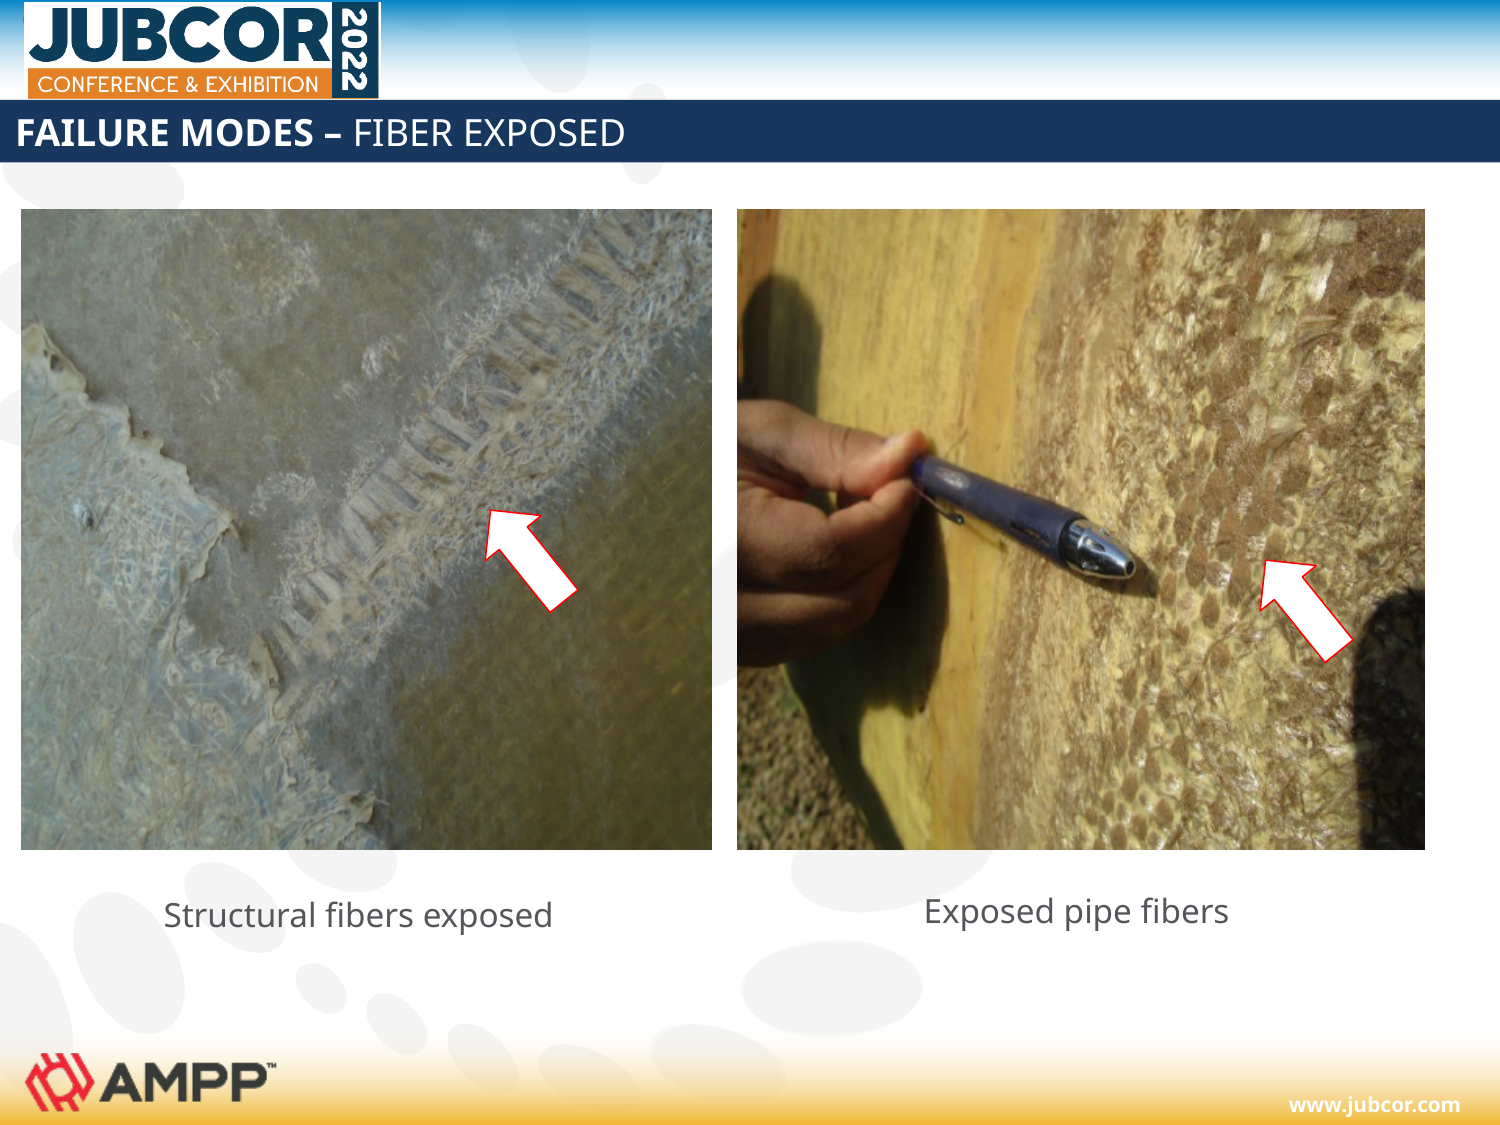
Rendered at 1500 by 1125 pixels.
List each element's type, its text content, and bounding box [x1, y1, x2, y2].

title Failure modes – Fiber exposed [0, 99, 1500, 163]
text_box Exposed pipe fibers [908, 882, 1254, 938]
picture [737, 209, 1426, 851]
picture [20, 209, 713, 851]
picture [24, 3, 381, 99]
text_box Structural fibers exposed [148, 886, 570, 942]
picture [24, 1052, 278, 1113]
